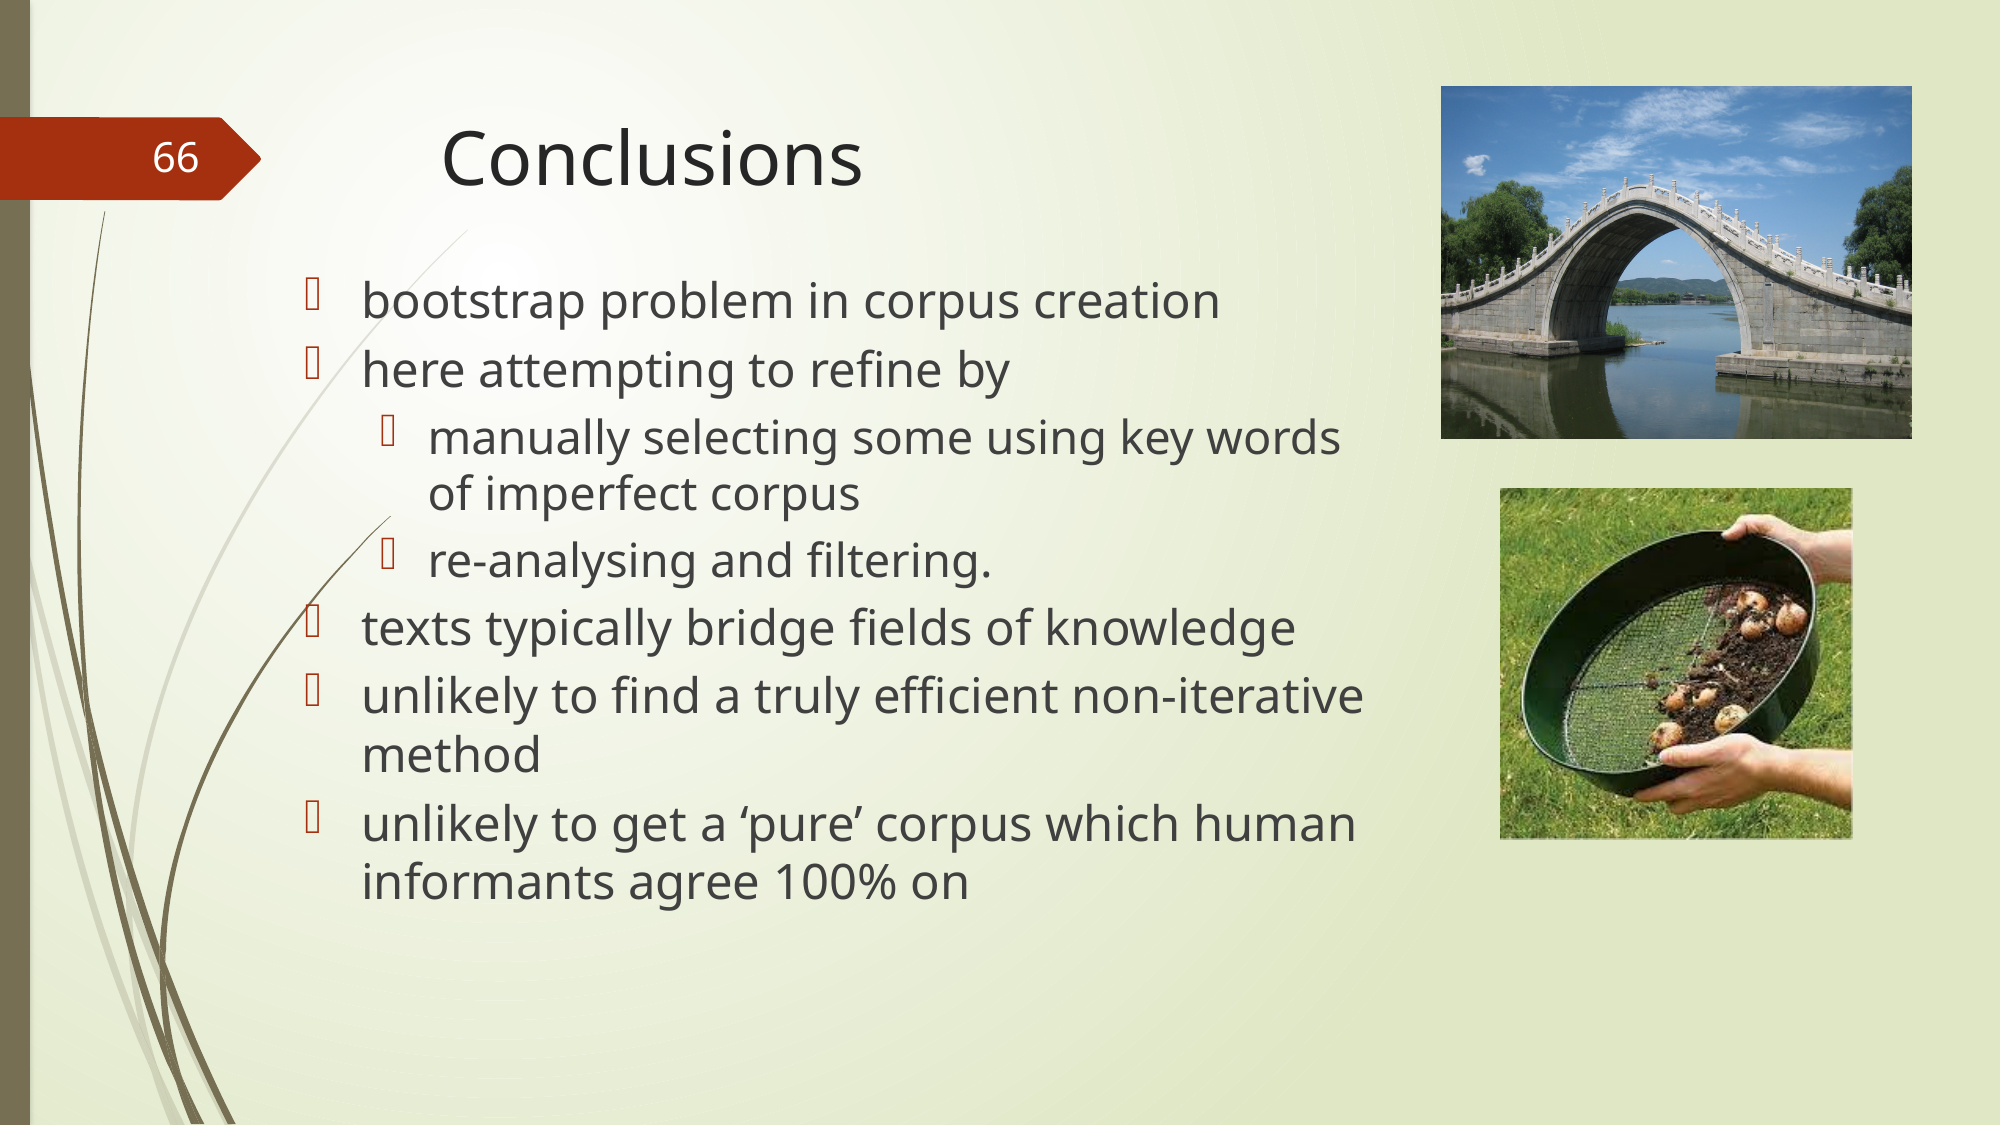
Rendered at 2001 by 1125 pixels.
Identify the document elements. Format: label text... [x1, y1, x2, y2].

title Conclusions [425, 102, 1436, 313]
slide_number 66 [87, 129, 216, 190]
list bootstrap problem in corpus creation here attempting to refine by manually selecting some using key words of imperfect corpus re-analysing and filtering. texts typically bridge fields of knowledge unlikely to find a truly efficient non-iterative method unlikely to get a ‘pure’ corpus which human informants agree 100% on [289, 262, 1405, 928]
picture [1441, 86, 1912, 439]
picture [1500, 488, 1853, 841]
